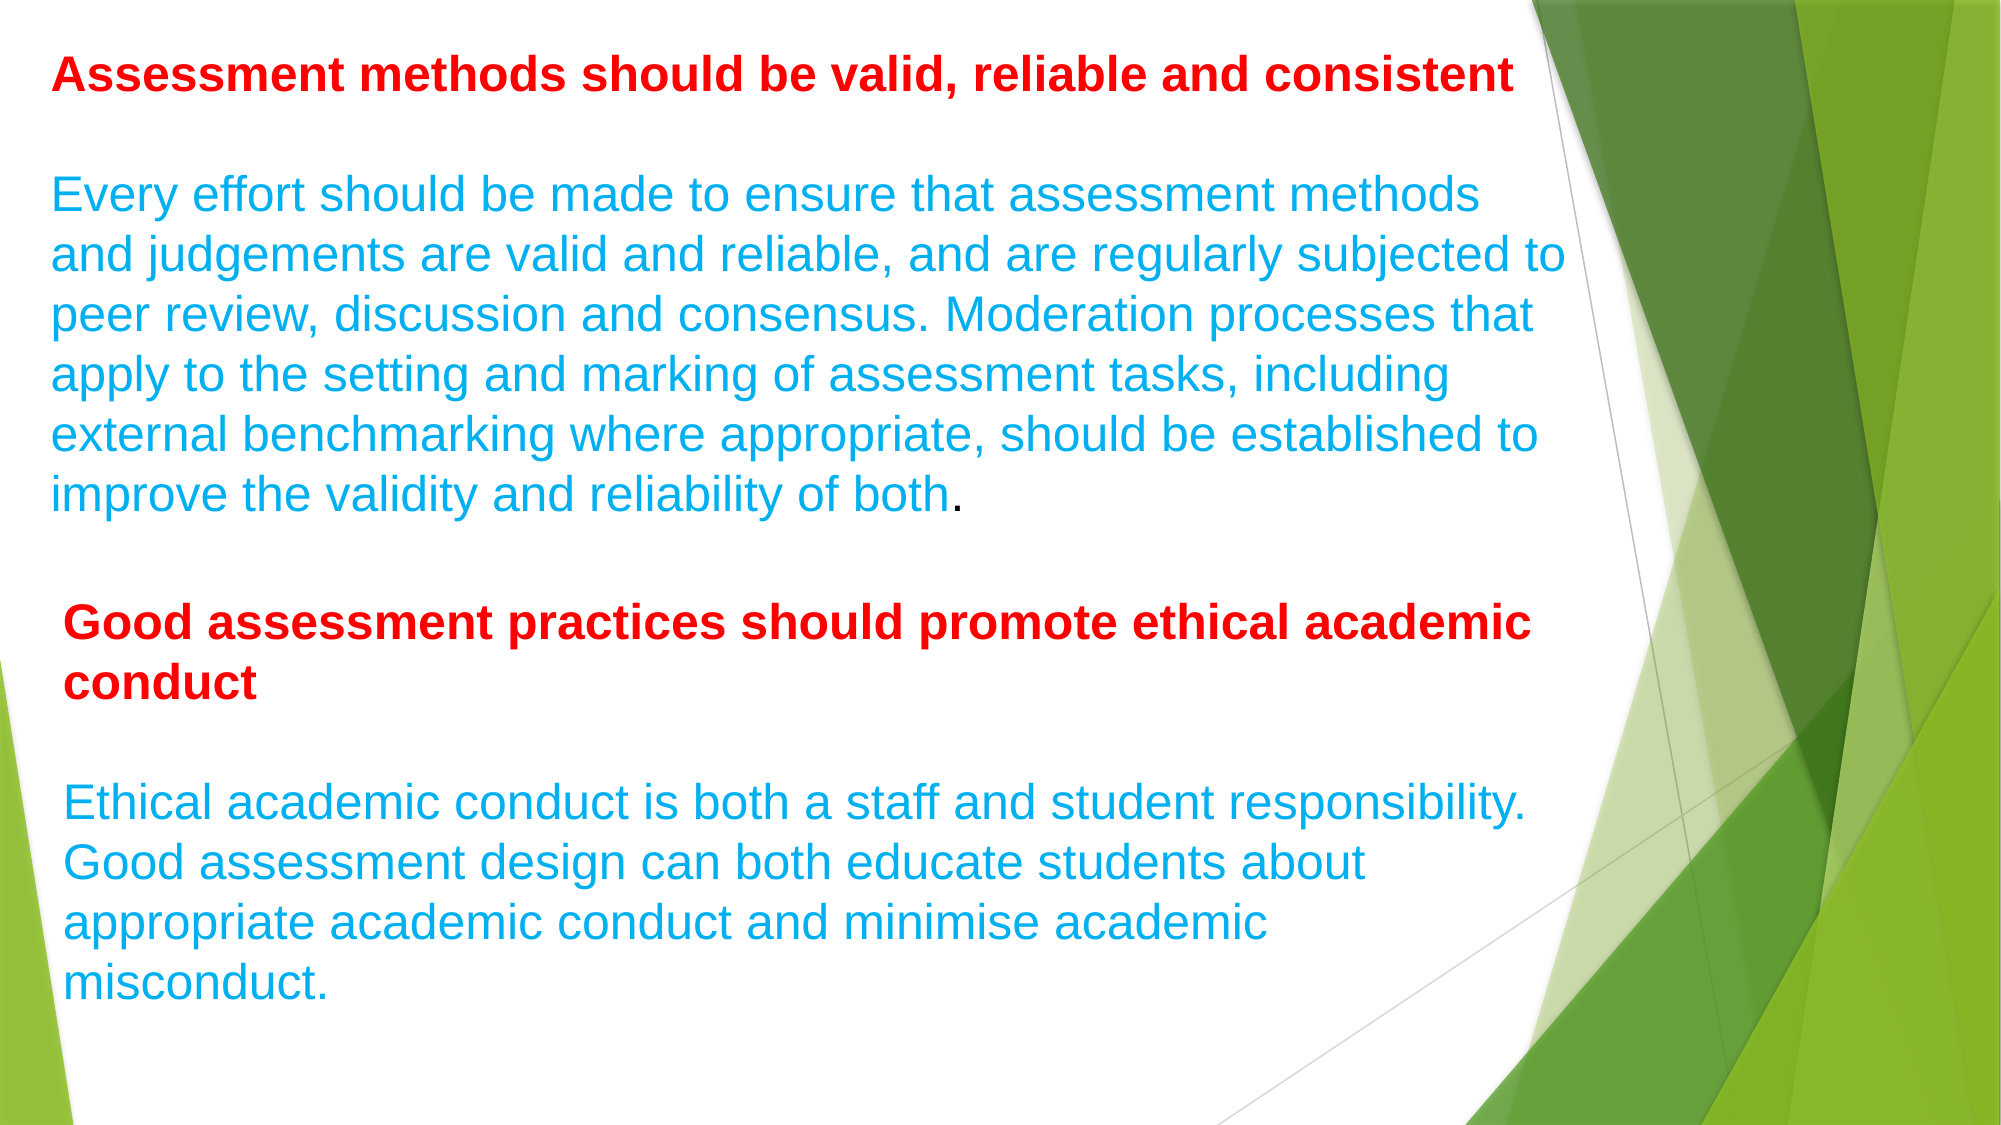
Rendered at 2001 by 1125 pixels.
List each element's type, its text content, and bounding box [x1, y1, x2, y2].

text_box Good assessment practices should promote ethical academic conduct Ethical academic conduct is both a staff and student responsibility. Good assessment design can both educate students about appropriate academic conduct and minimise academic misconduct. [48, 582, 1552, 1018]
text_box Assessment methods should be valid, reliable and consistent Every effort should be made to ensure that assessment methods and judgements are valid and reliable, and are regularly subjected to peer review, discussion and consensus. Moderation processes that apply to the setting and marking of assessment tasks, including external benchmarking where appropriate, should be established to improve the validity and reliability of both. [35, 34, 1590, 530]
